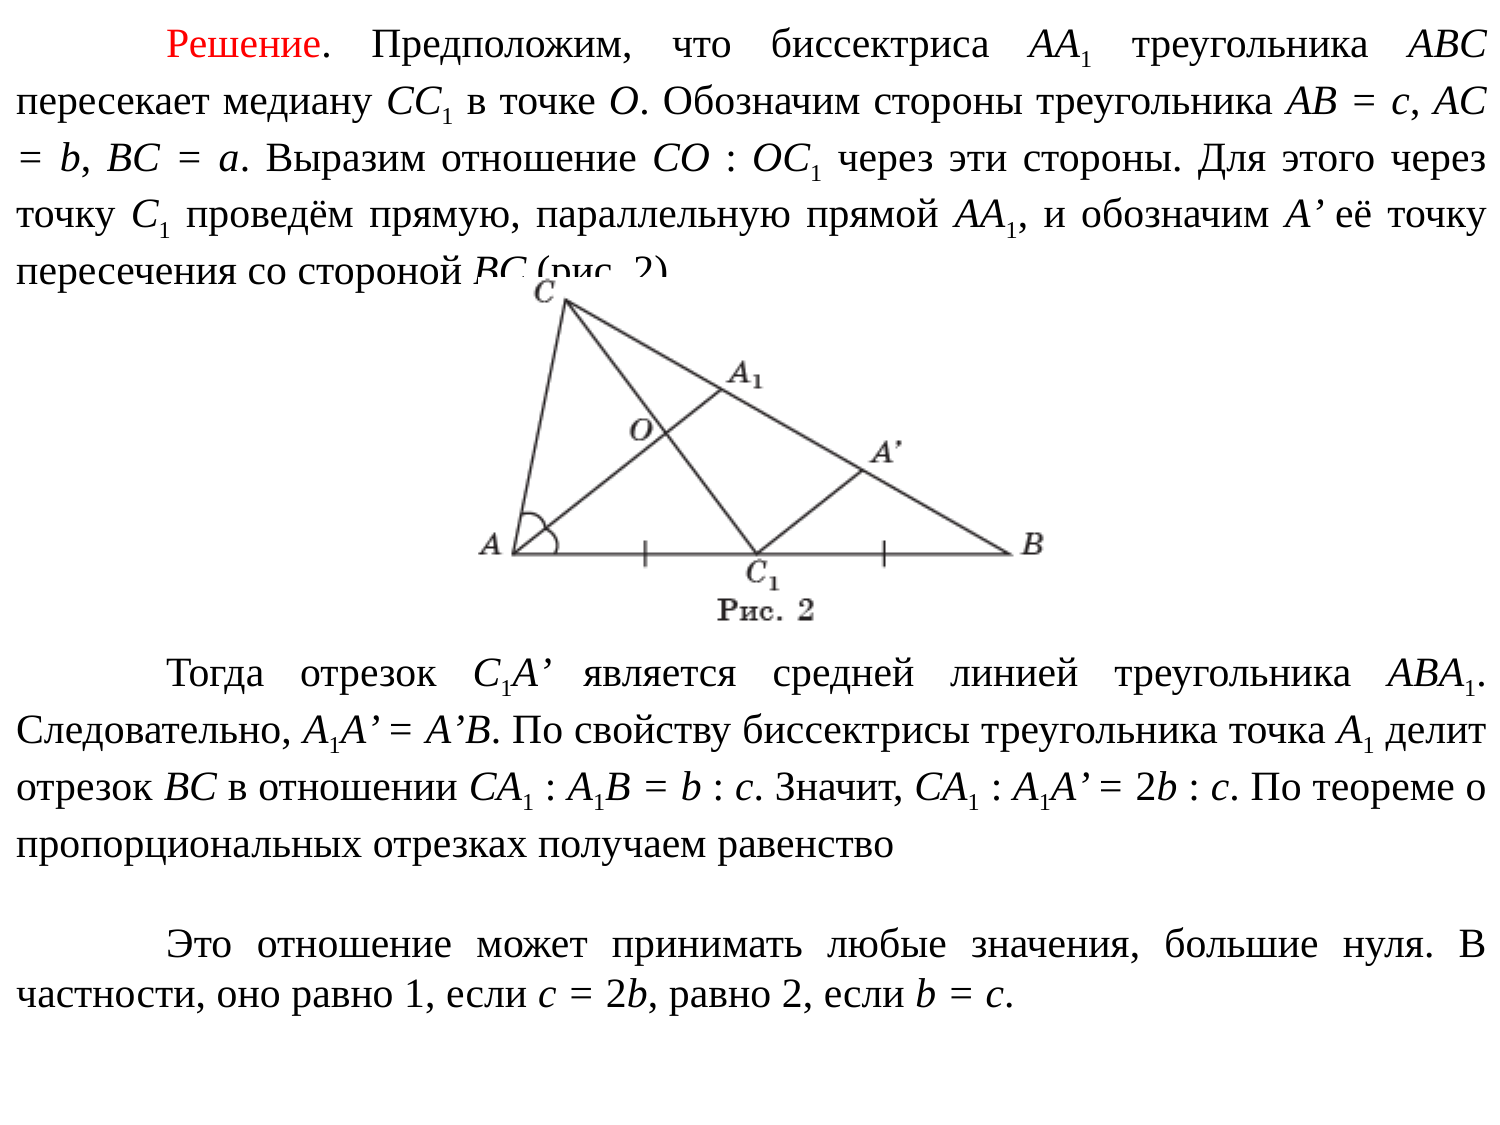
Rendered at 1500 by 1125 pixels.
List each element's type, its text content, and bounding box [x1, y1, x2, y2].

picture [478, 277, 1046, 630]
text_box Решение. Предположим, что биссектриса AA1 треугольника ABC пересекает медиану CC1 в точке O. Обозначим стороны треугольника AB = c, AC = b, BC = a. Выразим отношение CO : OC1 через эти стороны. Для этого через точку C1 проведём прямую, параллельную прямой AA1, и обозначим A’ её точку пересечения со стороной BC (рис. 2). [1, 0, 1500, 301]
